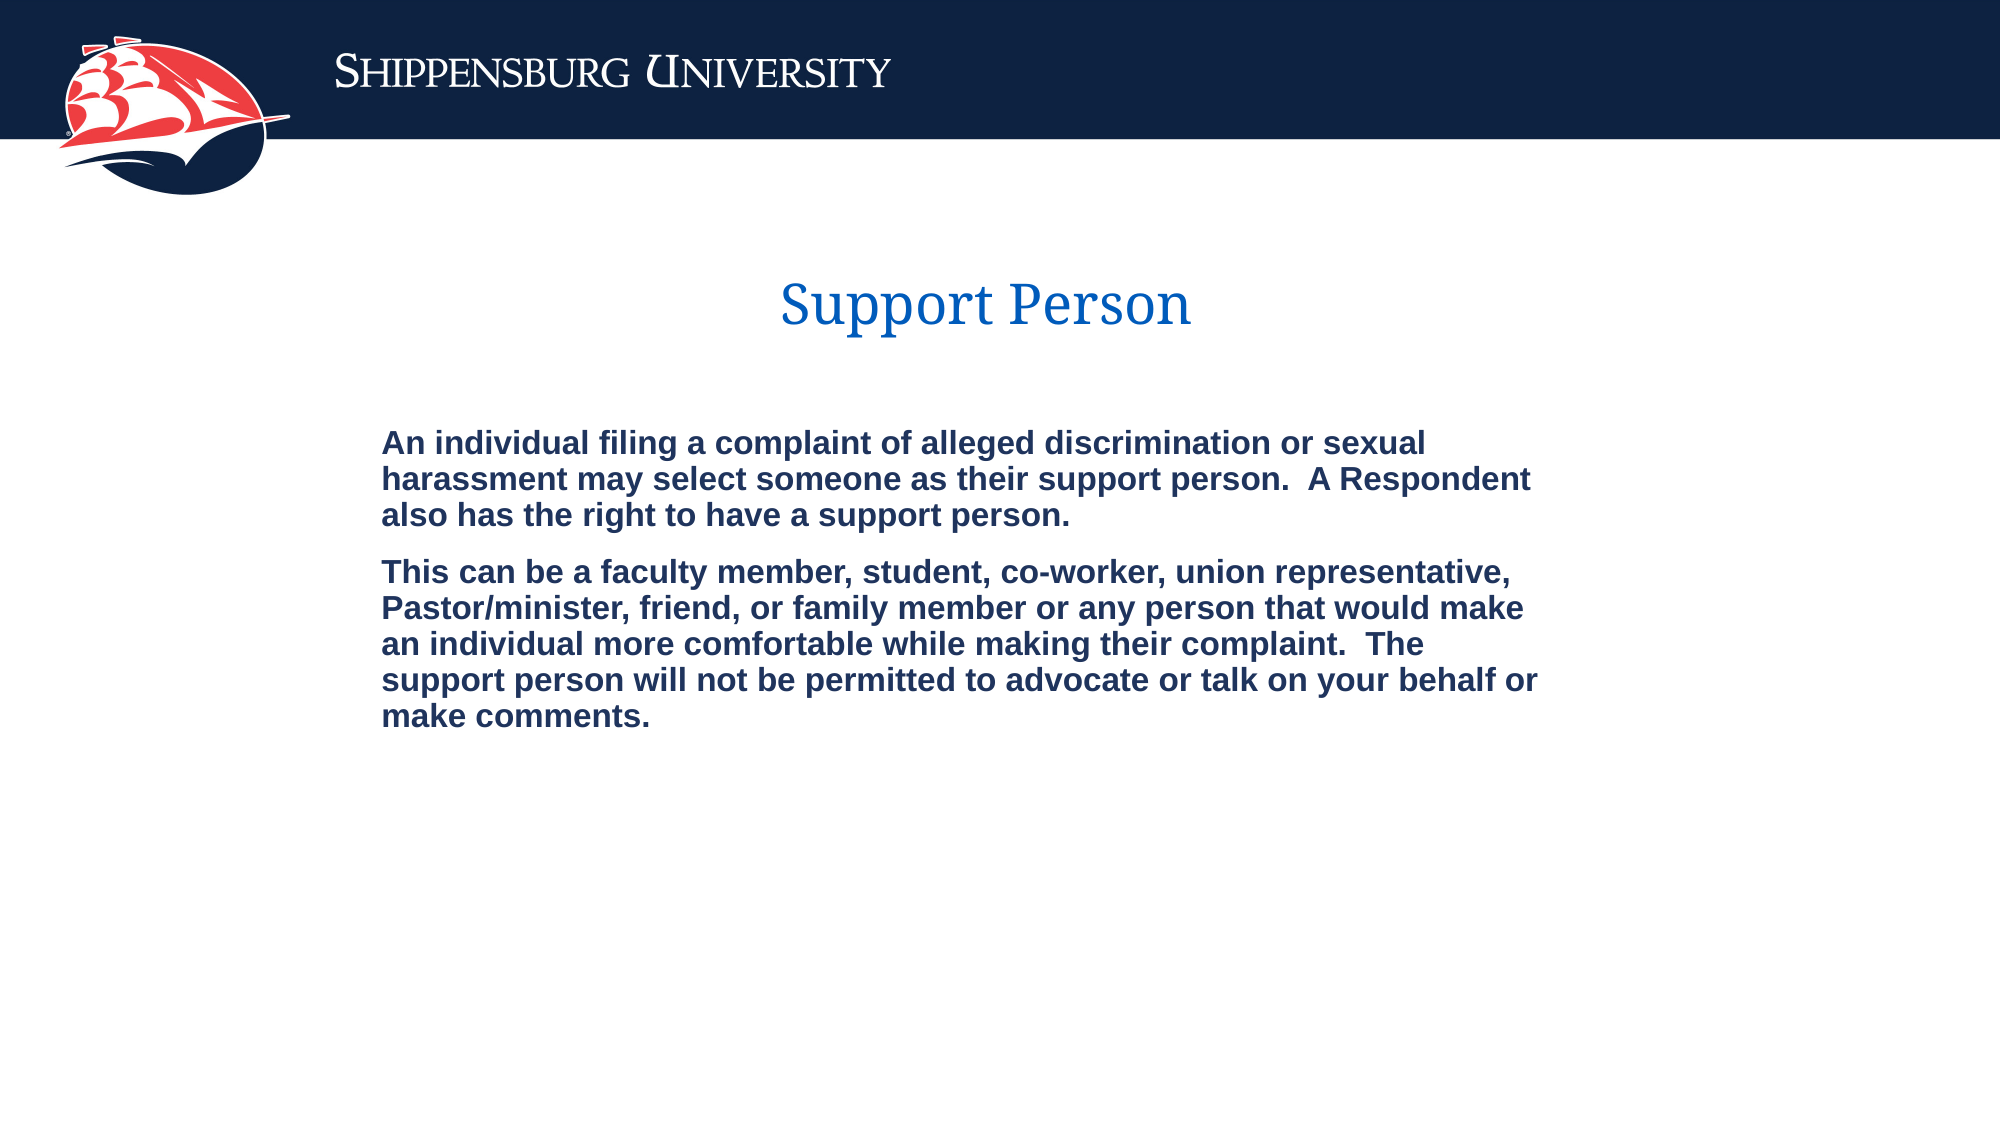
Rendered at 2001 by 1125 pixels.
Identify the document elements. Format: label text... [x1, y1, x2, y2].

list An individual filing a complaint of alleged discrimination or sexual harassment may select someone as their support person. A Respondent also has the right to have a support person. This can be a faculty member, student, co-worker, union representative, Pastor/minister, friend, or family member or any person that would make an individual more comfortable while making their complaint. The support person will not be permitted to advocate or talk on your behalf or make comments. [366, 417, 1558, 1050]
title Support Person [315, 224, 1609, 343]
picture [0, 0, 2000, 1123]
